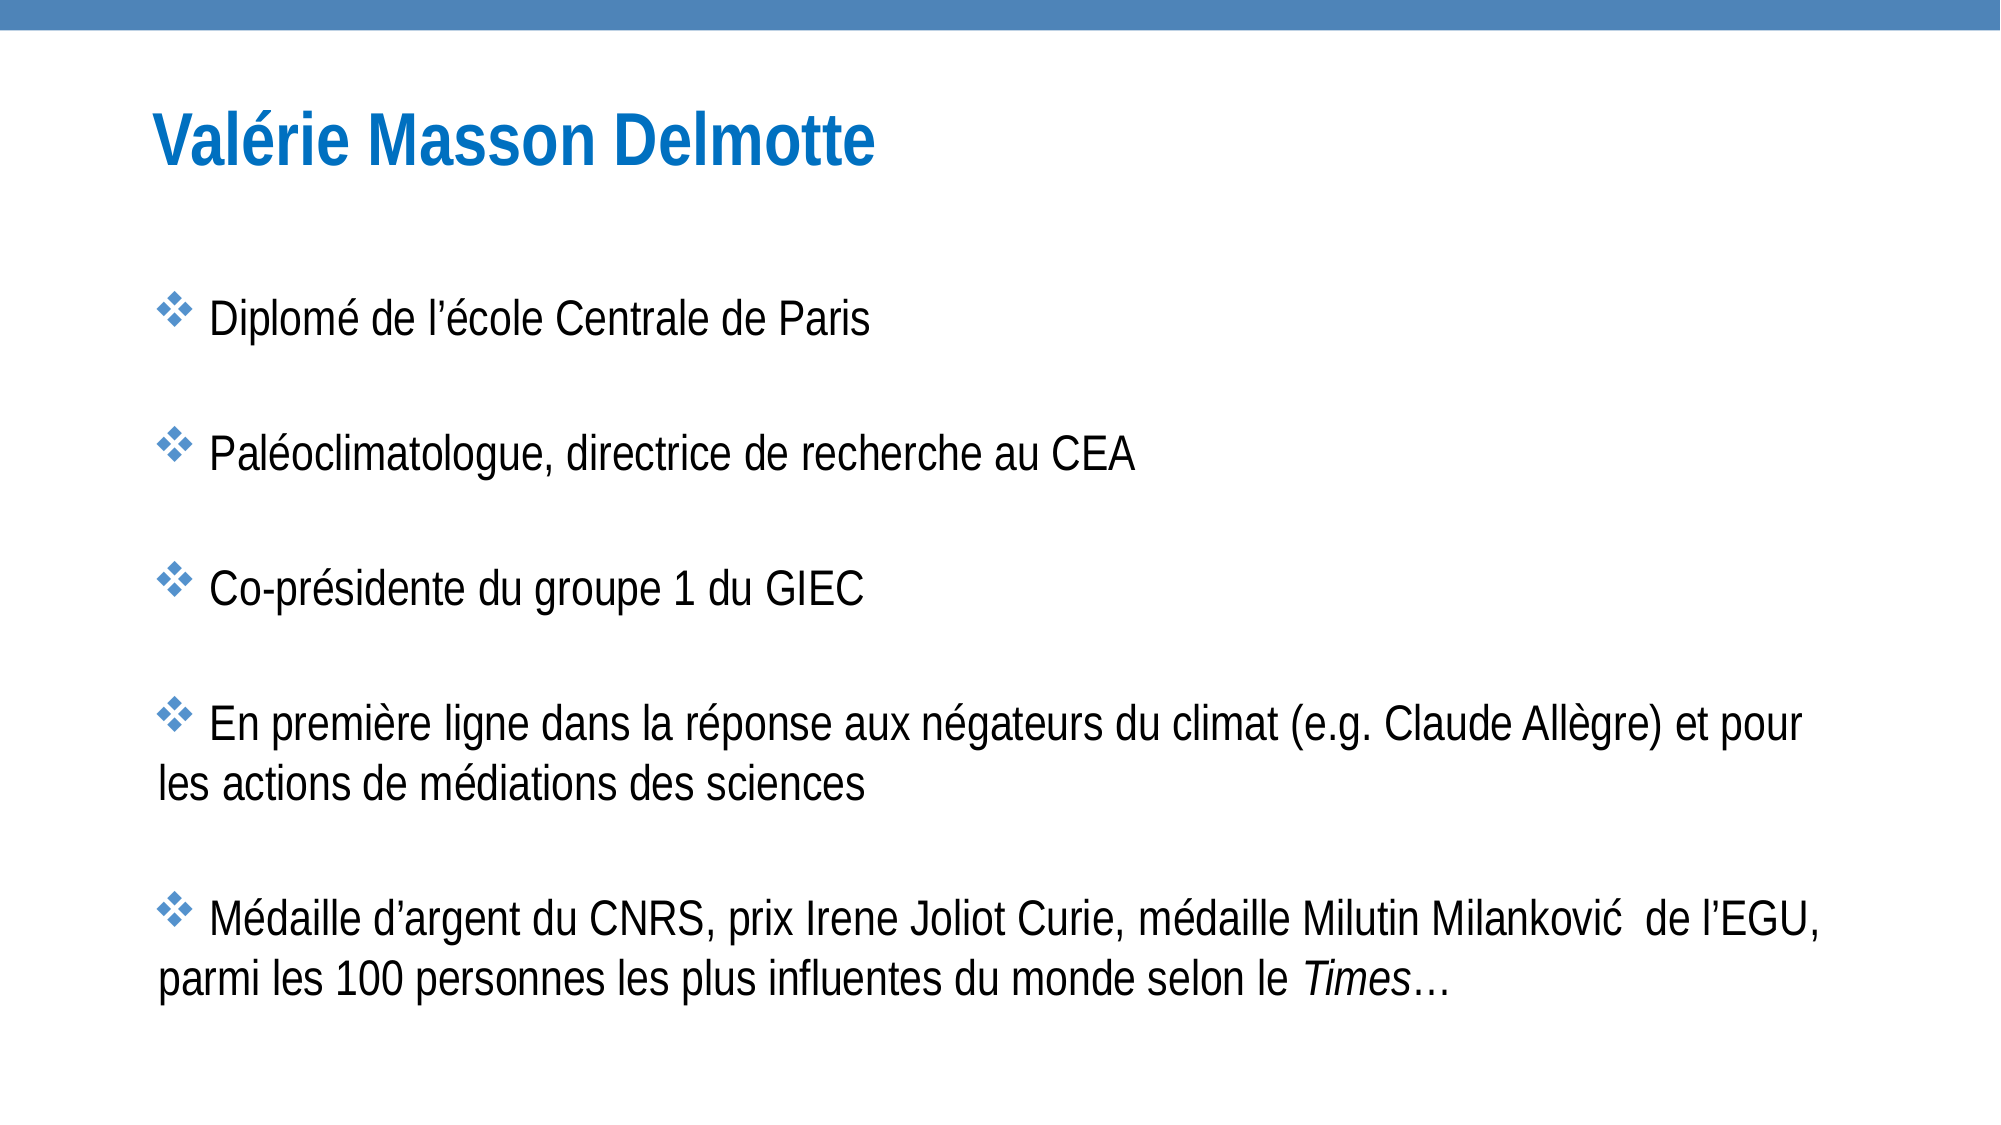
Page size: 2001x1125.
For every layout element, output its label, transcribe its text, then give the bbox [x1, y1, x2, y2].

list Diplomé de l’école Centrale de Paris Paléoclimatologue, directrice de recherche au CEA Co-présidente du groupe 1 du GIEC En première ligne dans la réponse aux négateurs du climat (e.g. Claude Allègre) et pour les actions de médiations des sciences Médaille d’argent du CNRS, prix Irene Joliot Curie, médaille Milutin Milanković de l’EGU, parmi les 100 personnes les plus influentes du monde selon le Times… [137, 278, 1863, 1055]
title Valérie Masson Delmotte [137, 97, 1863, 189]
